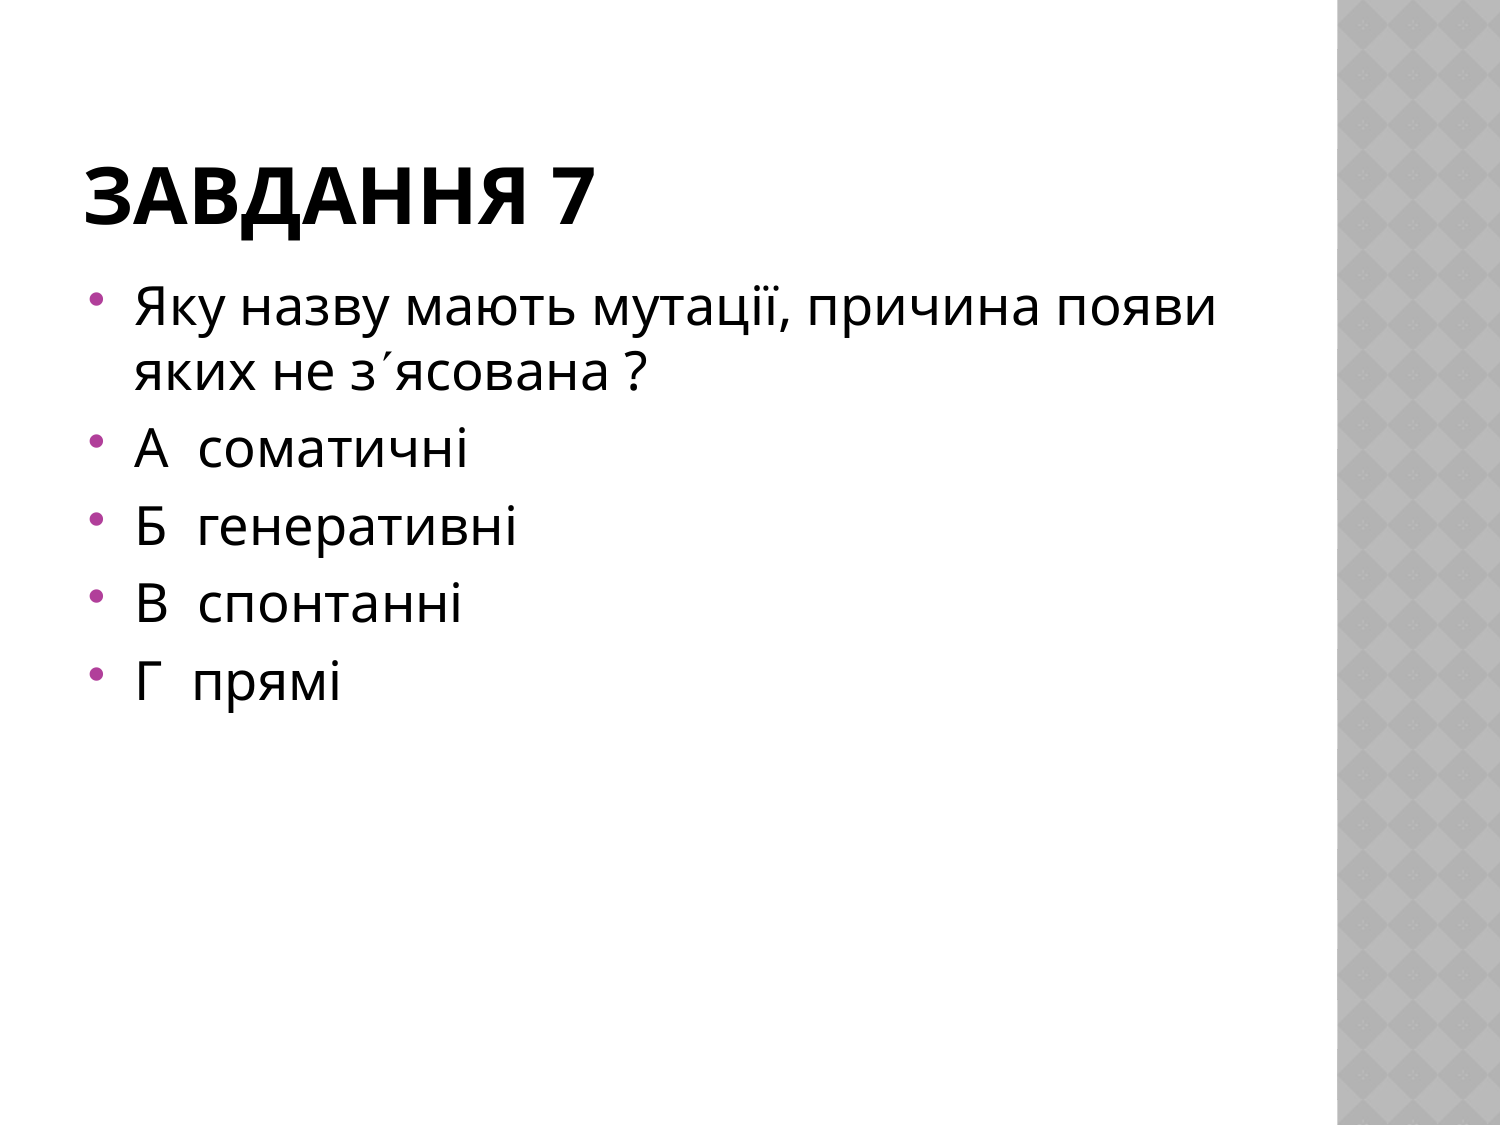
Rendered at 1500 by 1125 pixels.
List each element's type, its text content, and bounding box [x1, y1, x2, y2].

list Яку назву мають мутації, причина появи яких не зясована ? А соматичні Б генеративні В спонтанні Г прямі [75, 264, 1263, 1059]
title Завдання 7 [75, 52, 1263, 240]
